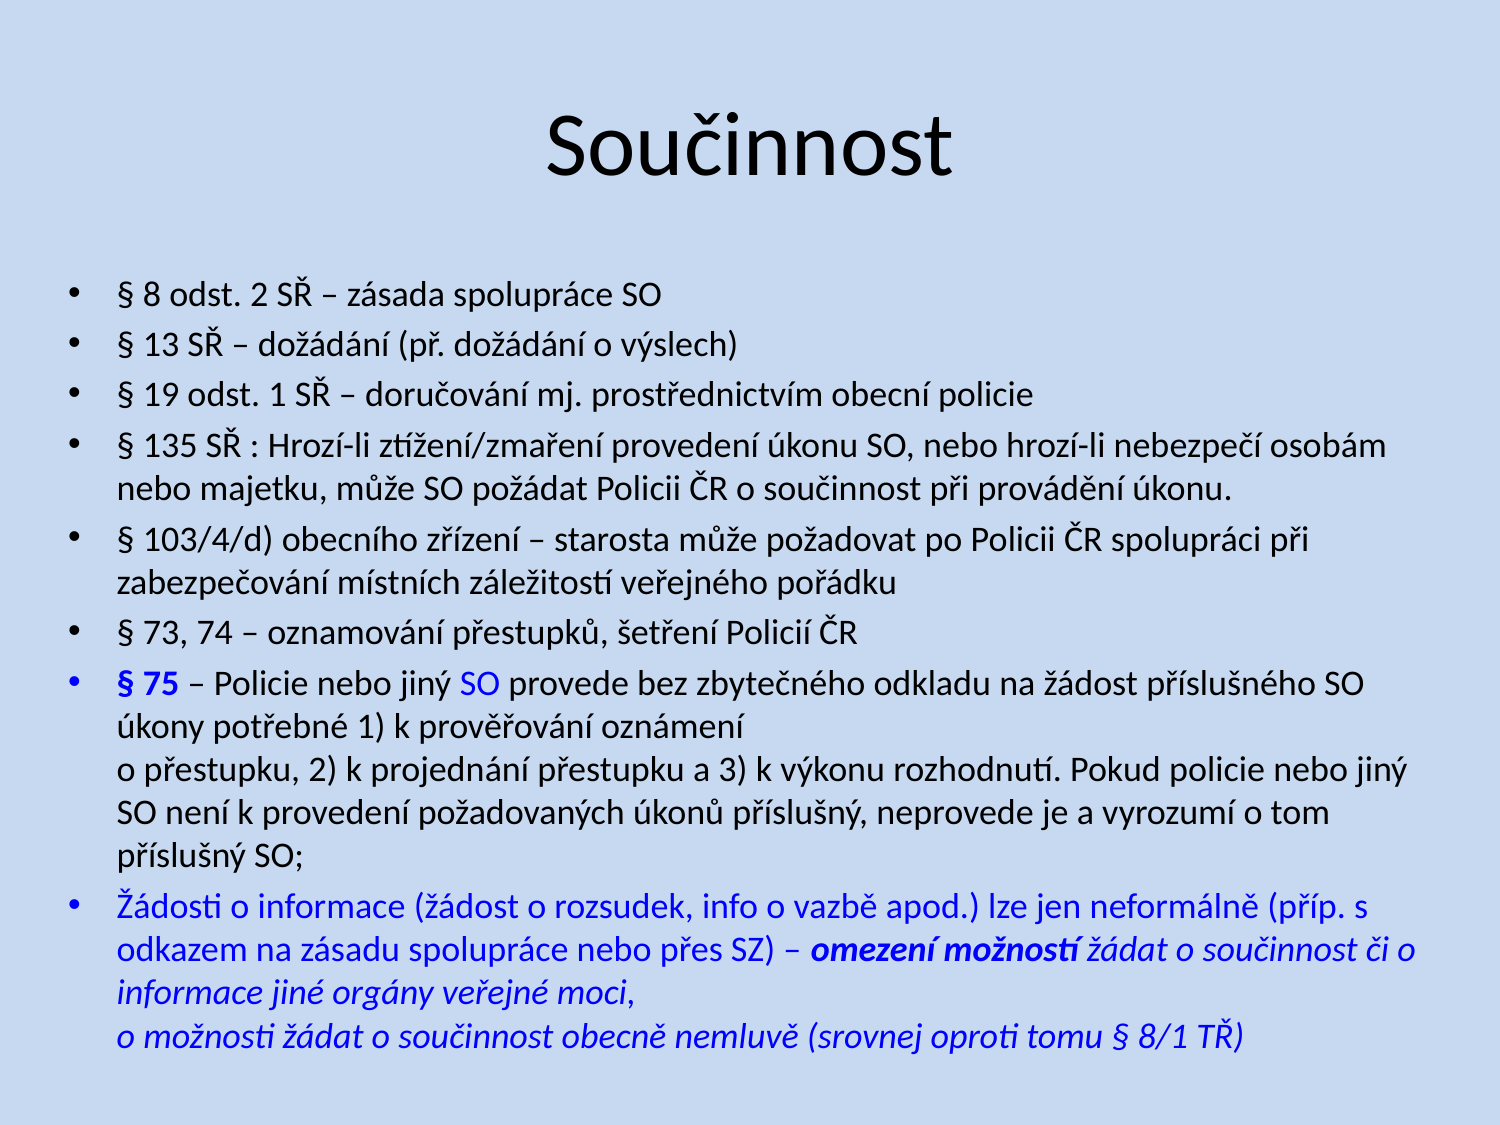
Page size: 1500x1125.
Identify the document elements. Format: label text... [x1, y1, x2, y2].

list § 8 odst. 2 SŘ – zásada spolupráce SO § 13 SŘ – dožádání (př. dožádání o výslech) § 19 odst. 1 SŘ – doručování mj. prostřednictvím obecní policie § 135 SŘ : Hrozí-li ztížení/zmaření provedení úkonu SO, nebo hrozí-li nebezpečí osobám nebo majetku, může SO požádat Policii ČR o součinnost při provádění úkonu. § 103/4/d) obecního zřízení – starosta může požadovat po Policii ČR spolupráci při zabezpečování místních záležitostí veřejného pořádku § 73, 74 – oznamování přestupků, šetření Policií ČR § 75 – Policie nebo jiný SO provede bez zbytečného odkladu na žádost příslušného SO úkony potřebné 1) k prověřování oznámení o přestupku, 2) k projednání přestupku a 3) k výkonu rozhodnutí. Pokud policie nebo jiný SO není k provedení požadovaných úkonů příslušný, neprovede je a vyrozumí o tom příslušný SO; Žádosti o informace (žádost o rozsudek, info o vazbě apod.) lze jen neformálně (příp. s odkazem na zásadu spolupráce nebo přes SZ) – omezení možností žádat o součinnost či o informace jiné orgány veřejné moci, o možnosti žádat o součinnost obecně nemluvě (srovnej oproti tomu § 8/1 TŘ) [53, 262, 1459, 1071]
title Součinnost [75, 45, 1425, 233]
